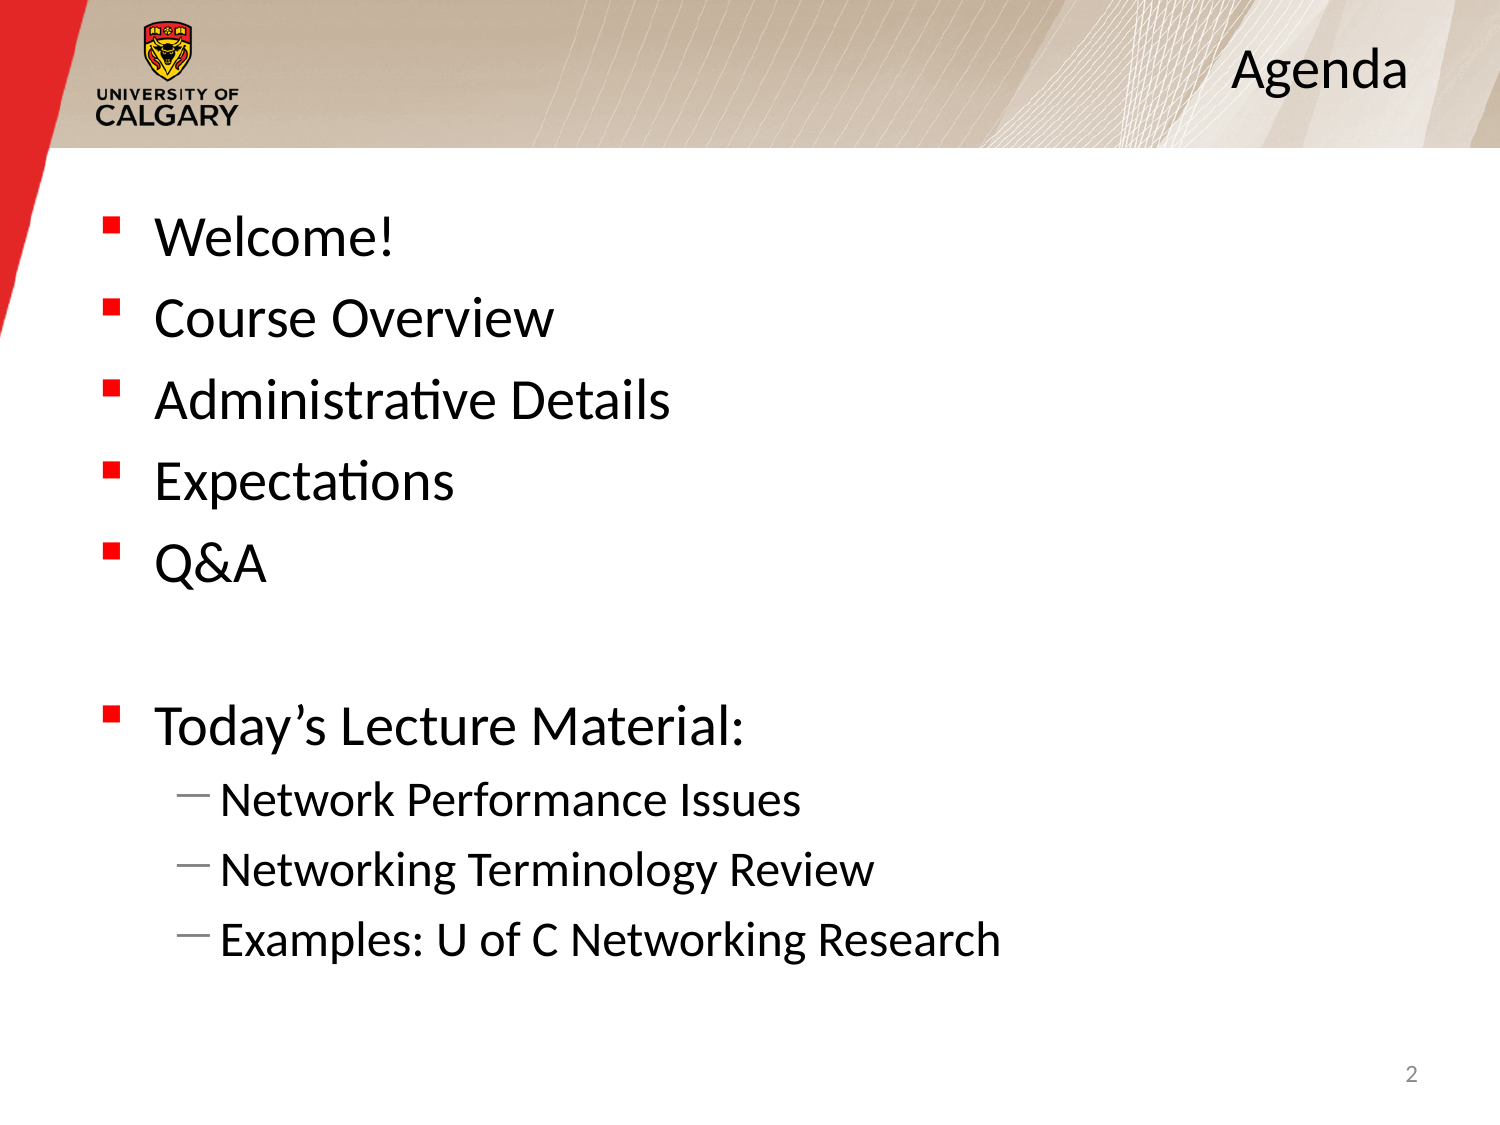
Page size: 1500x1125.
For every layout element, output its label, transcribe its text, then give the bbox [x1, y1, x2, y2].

slide_number 2 [1291, 1042, 1434, 1103]
list Welcome! Course Overview Administrative Details Expectations Q&A Today’s Lecture Material: Network Performance Issues Networking Terminology Review Examples: U of C Networking Research [83, 190, 1434, 1043]
title Agenda [219, 0, 1425, 131]
picture [0, 0, 1500, 1125]
